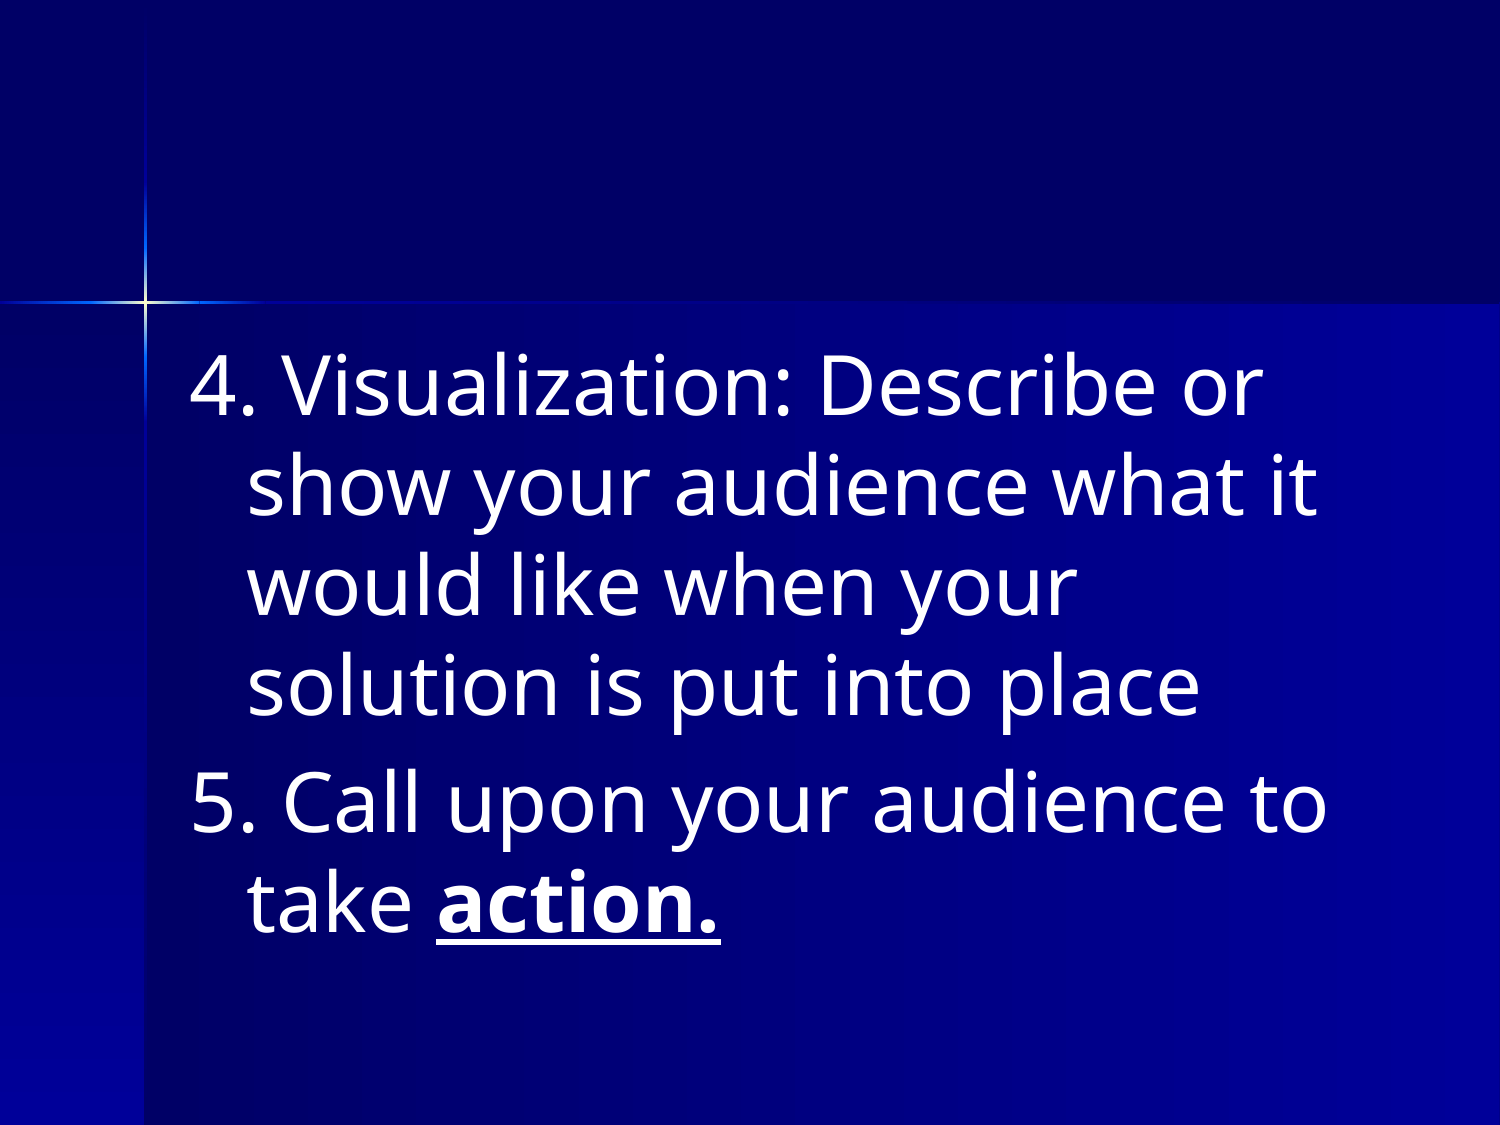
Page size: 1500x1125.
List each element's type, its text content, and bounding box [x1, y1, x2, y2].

list 4. Visualization: Describe or show your audience what it would like when your solution is put into place 5. Call upon your audience to take action. [174, 324, 1413, 1001]
